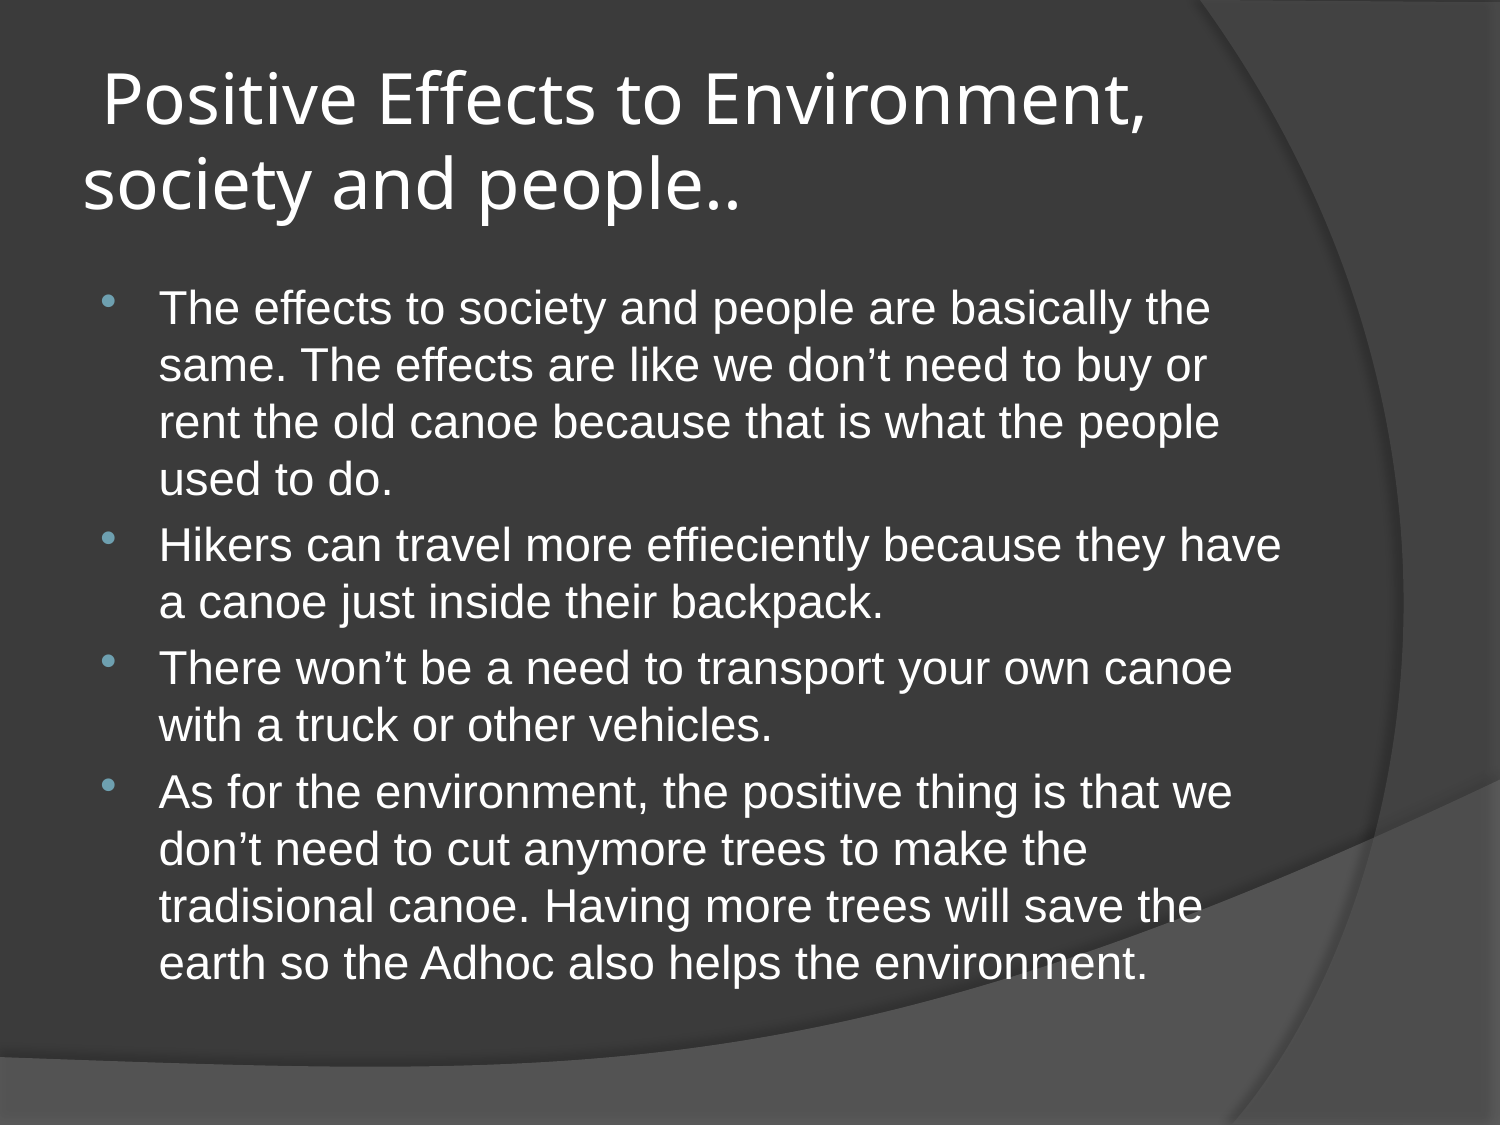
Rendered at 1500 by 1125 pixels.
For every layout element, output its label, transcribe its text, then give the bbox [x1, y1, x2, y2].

list The effects to society and people are basically the same. The effects are like we don’t need to buy or rent the old canoe because that is what the people used to do. Hikers can travel more effieciently because they have a canoe just inside their backpack. There won’t be a need to transport your own canoe with a truck or other vehicles. As for the environment, the positive thing is that we don’t need to cut anymore trees to make the tradisional canoe. Having more trees will save the earth so the Adhoc also helps the environment. [82, 269, 1307, 1012]
title Positive Effects to Environment, society and people.. [75, 45, 1300, 233]
